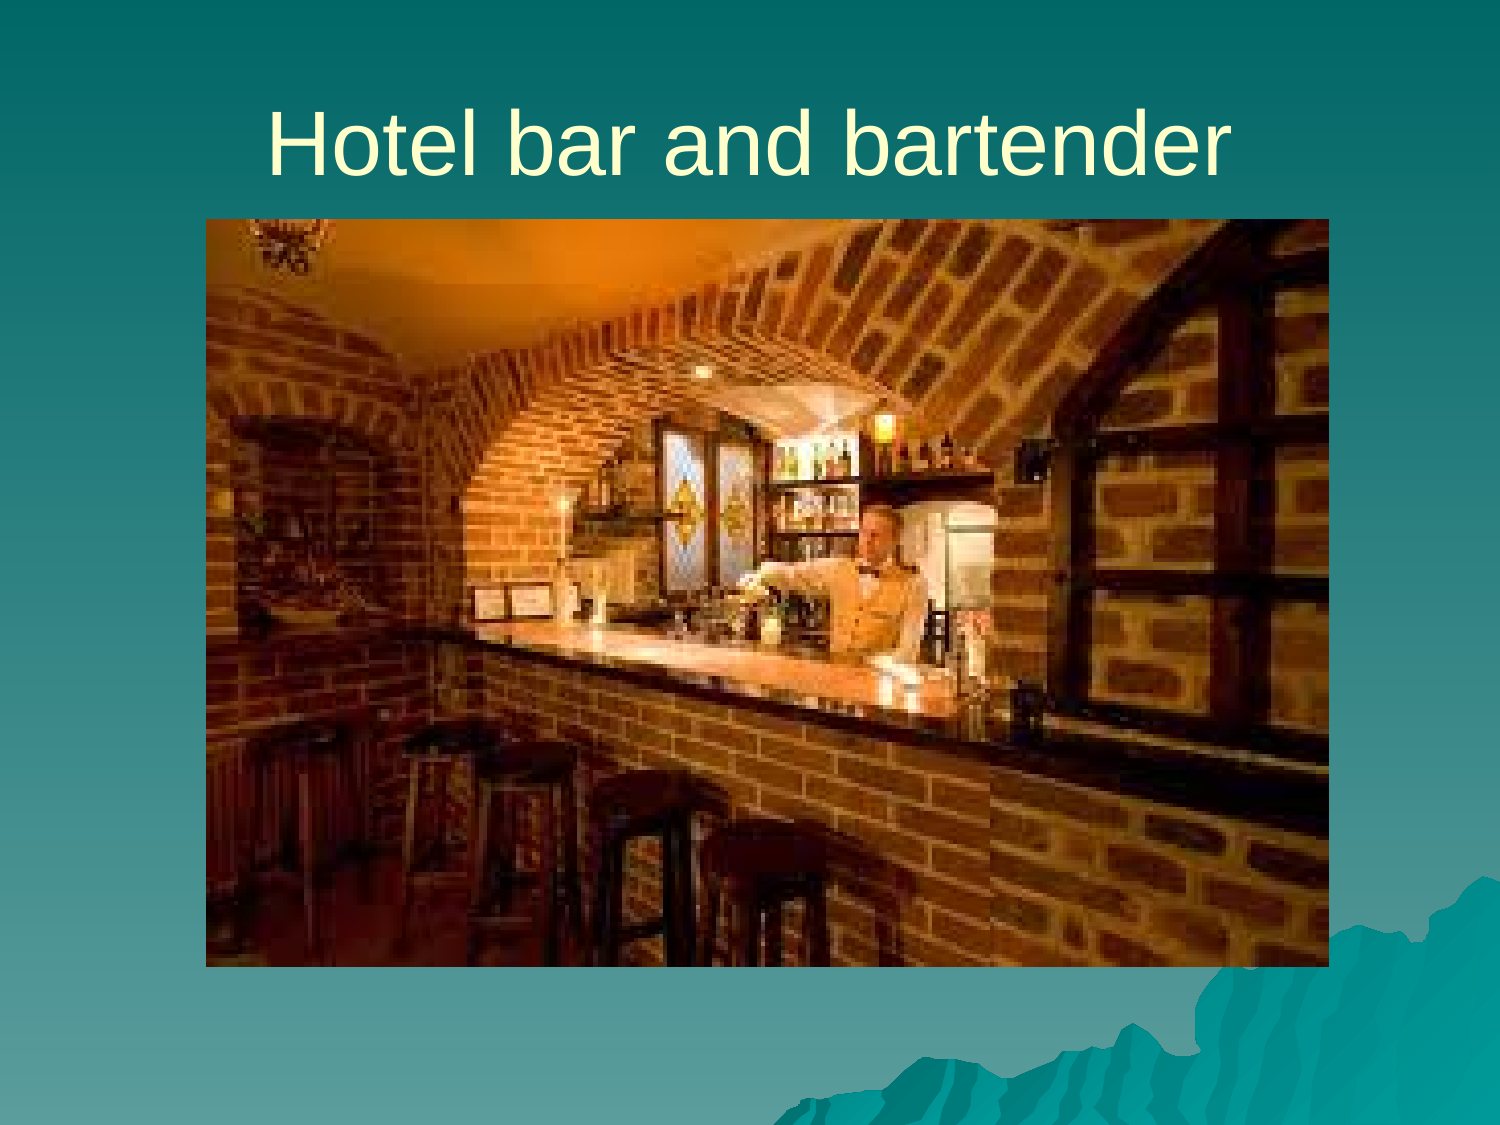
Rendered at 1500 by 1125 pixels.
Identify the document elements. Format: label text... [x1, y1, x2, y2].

title Hotel bar and bartender [74, 45, 1426, 233]
picture [206, 219, 1329, 968]
